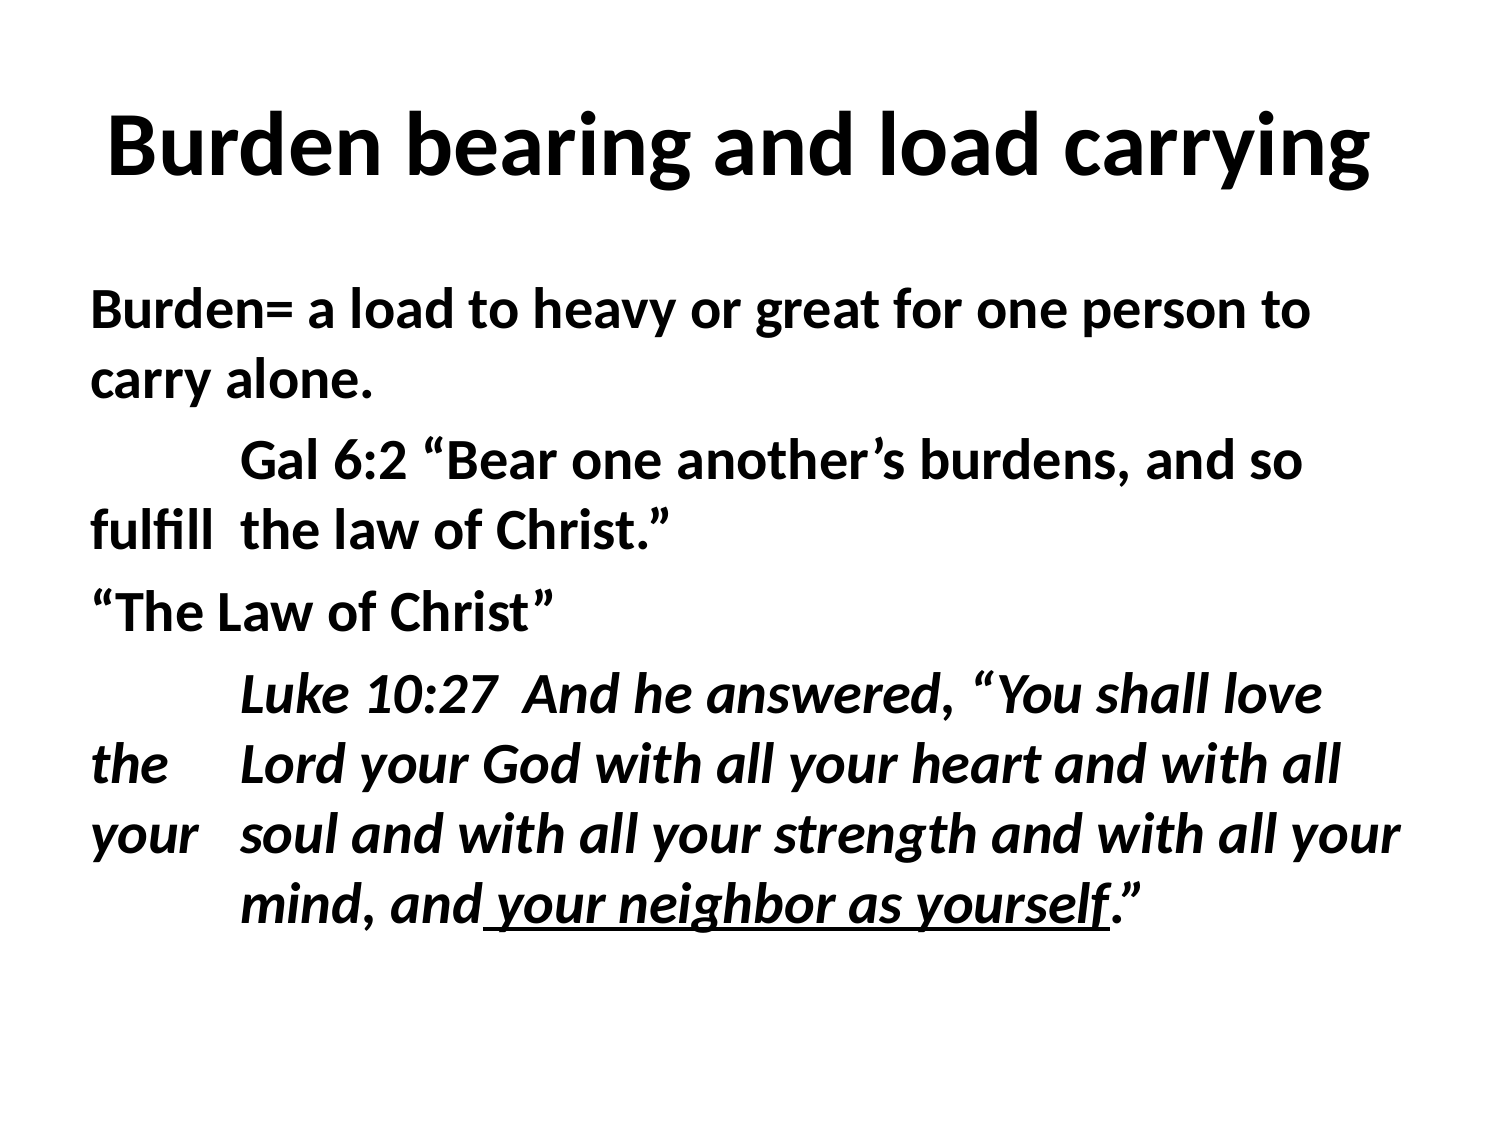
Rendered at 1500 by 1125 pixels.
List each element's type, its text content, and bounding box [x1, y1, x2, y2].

title Burden bearing and load carrying [75, 45, 1425, 233]
list Burden= a load to heavy or great for one person to carry alone. Gal 6:2 “Bear one another’s burdens, and so fulfill the law of Christ.” “The Law of Christ” Luke 10:27 And he answered, “You shall love the Lord your God with all your heart and with all your soul and with all your strength and with all your mind, and your neighbor as yourself.” [75, 262, 1425, 1005]
